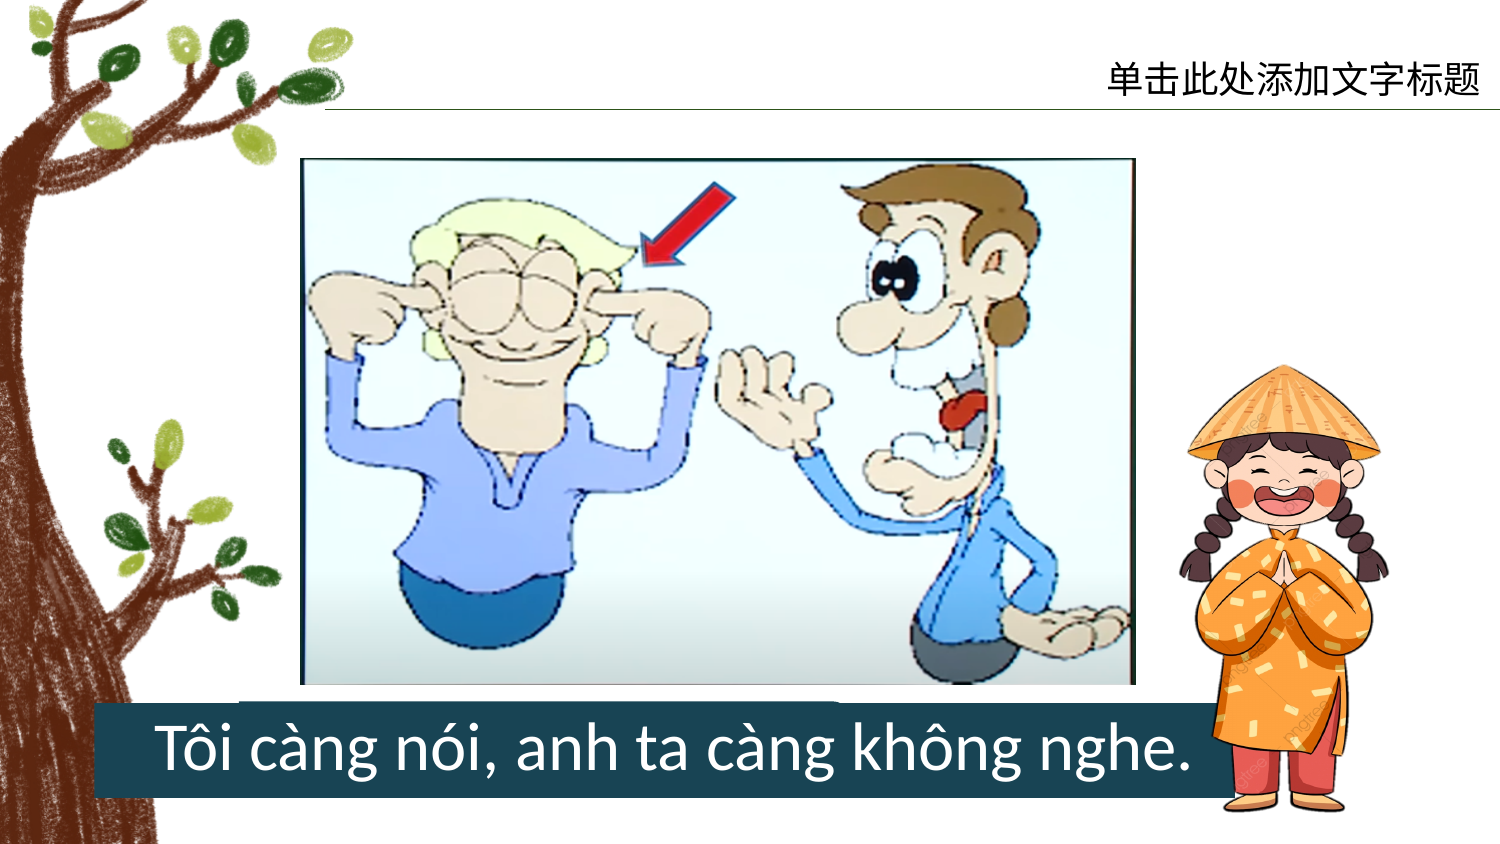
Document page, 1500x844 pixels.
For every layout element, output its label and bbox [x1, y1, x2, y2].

text_box [94, 695, 1236, 844]
picture [0, 0, 1500, 844]
